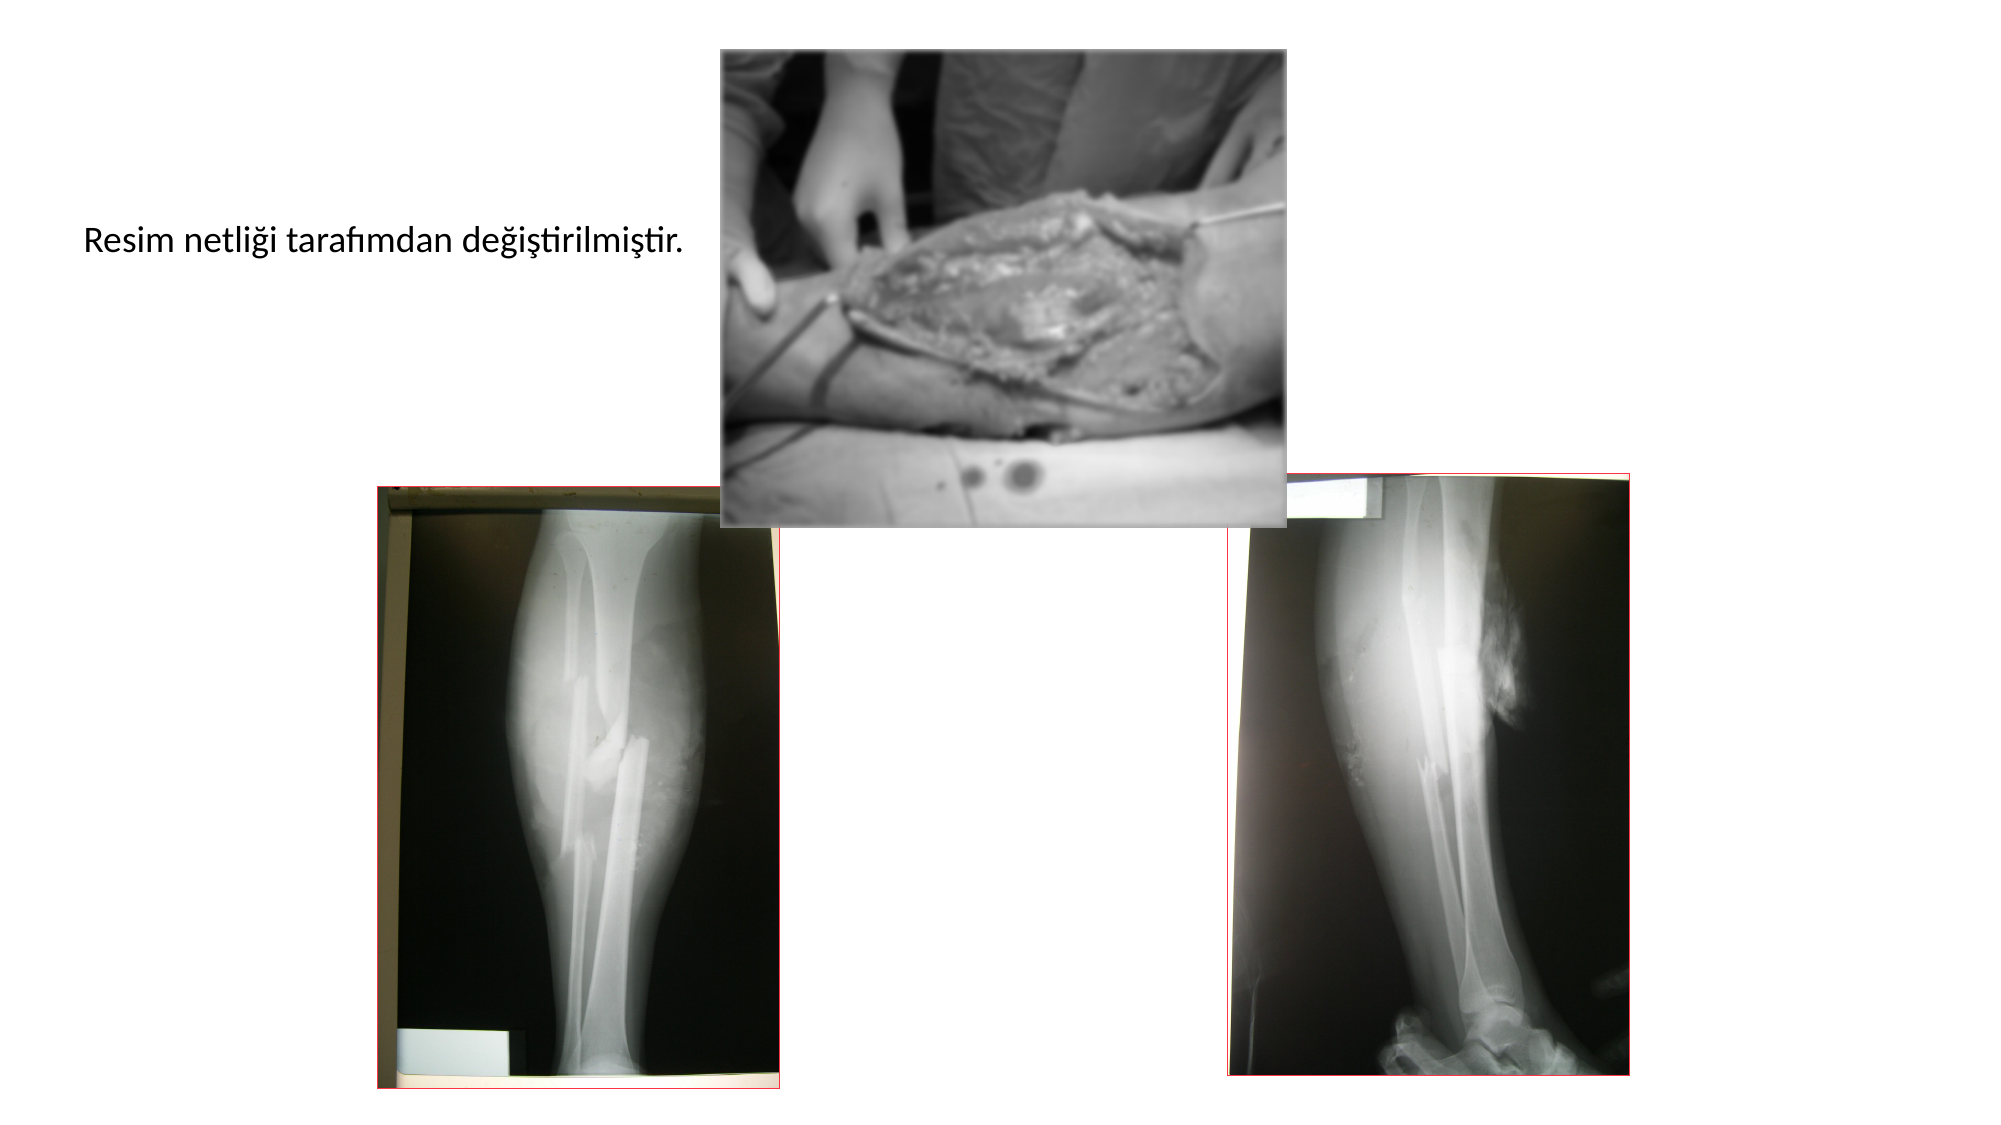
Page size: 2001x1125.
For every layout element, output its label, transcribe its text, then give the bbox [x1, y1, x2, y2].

text_box Resim netliği tarafımdan değiştirilmiştir. [68, 208, 720, 268]
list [1228, 474, 1629, 1075]
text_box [378, 487, 779, 1088]
picture [720, 49, 1287, 528]
